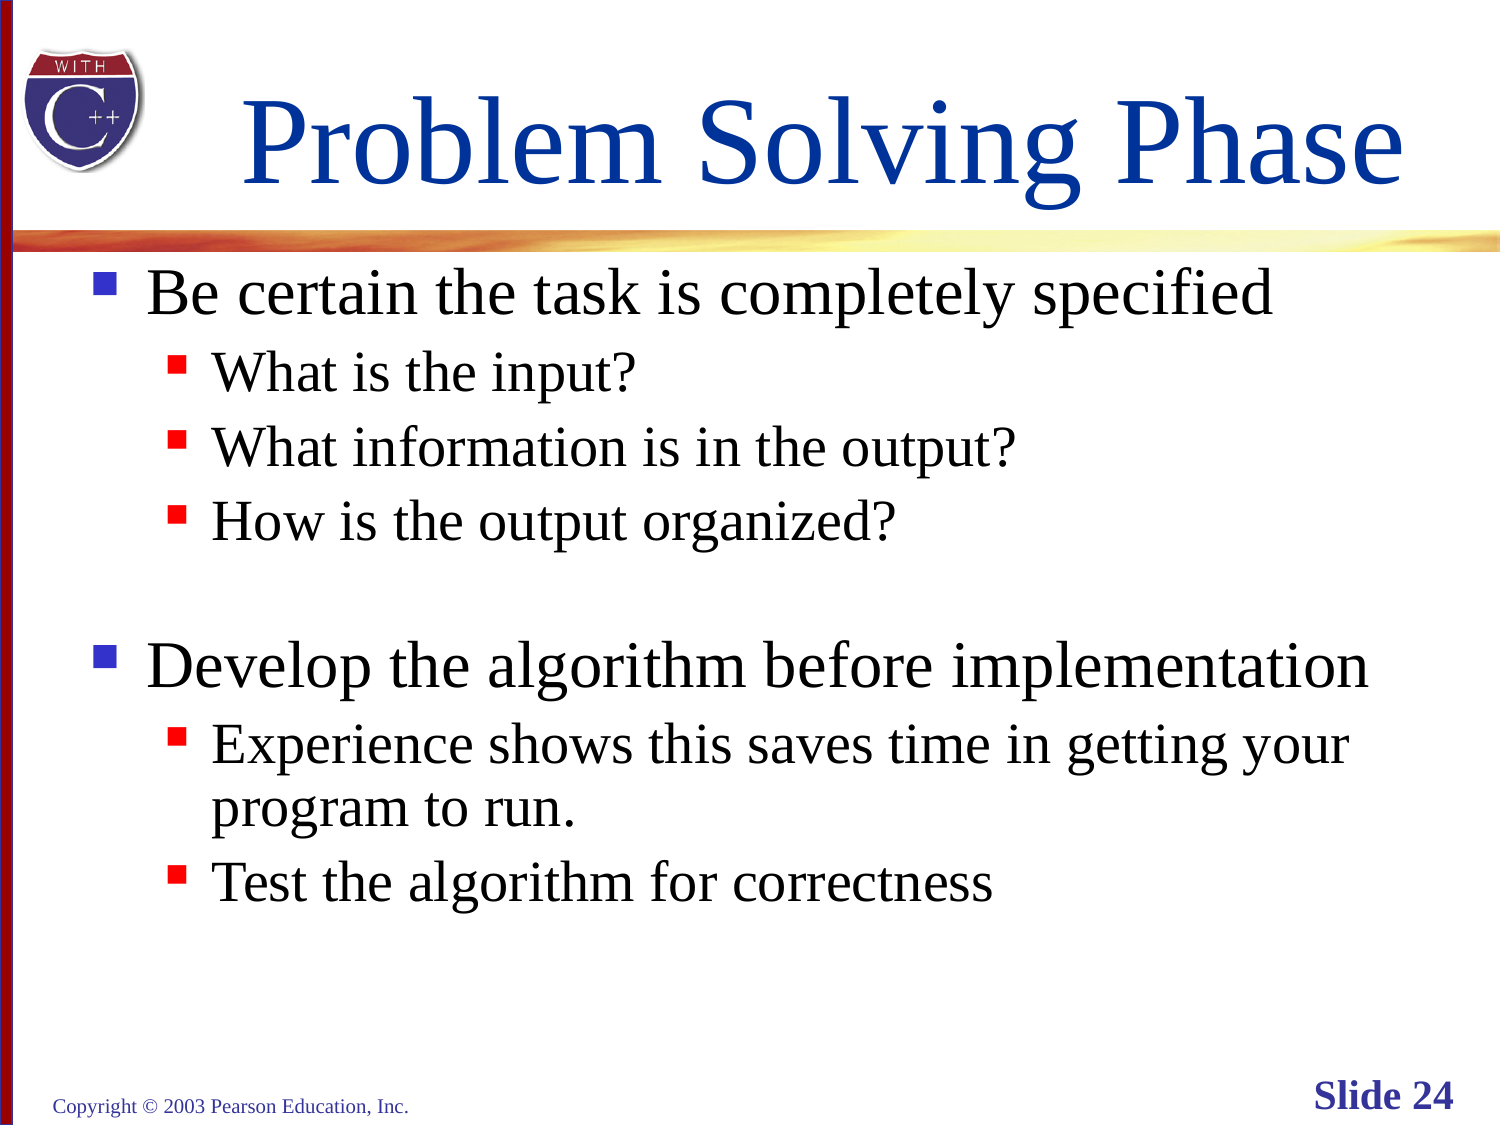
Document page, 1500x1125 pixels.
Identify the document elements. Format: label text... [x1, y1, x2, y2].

picture [13, 230, 1500, 252]
list Be certain the task is completely specified What is the input? What information is in the output? How is the output organized? Develop the algorithm before implementation Experience shows this saves time in getting your program to run. Test the algorithm for correctness [75, 249, 1461, 1000]
picture [21, 46, 145, 173]
title Problem Solving Phase [225, 3, 1488, 216]
footer Copyright © 2003 Pearson Education, Inc. [37, 1050, 1156, 1125]
slide_number Slide 24 [1156, 1050, 1469, 1125]
